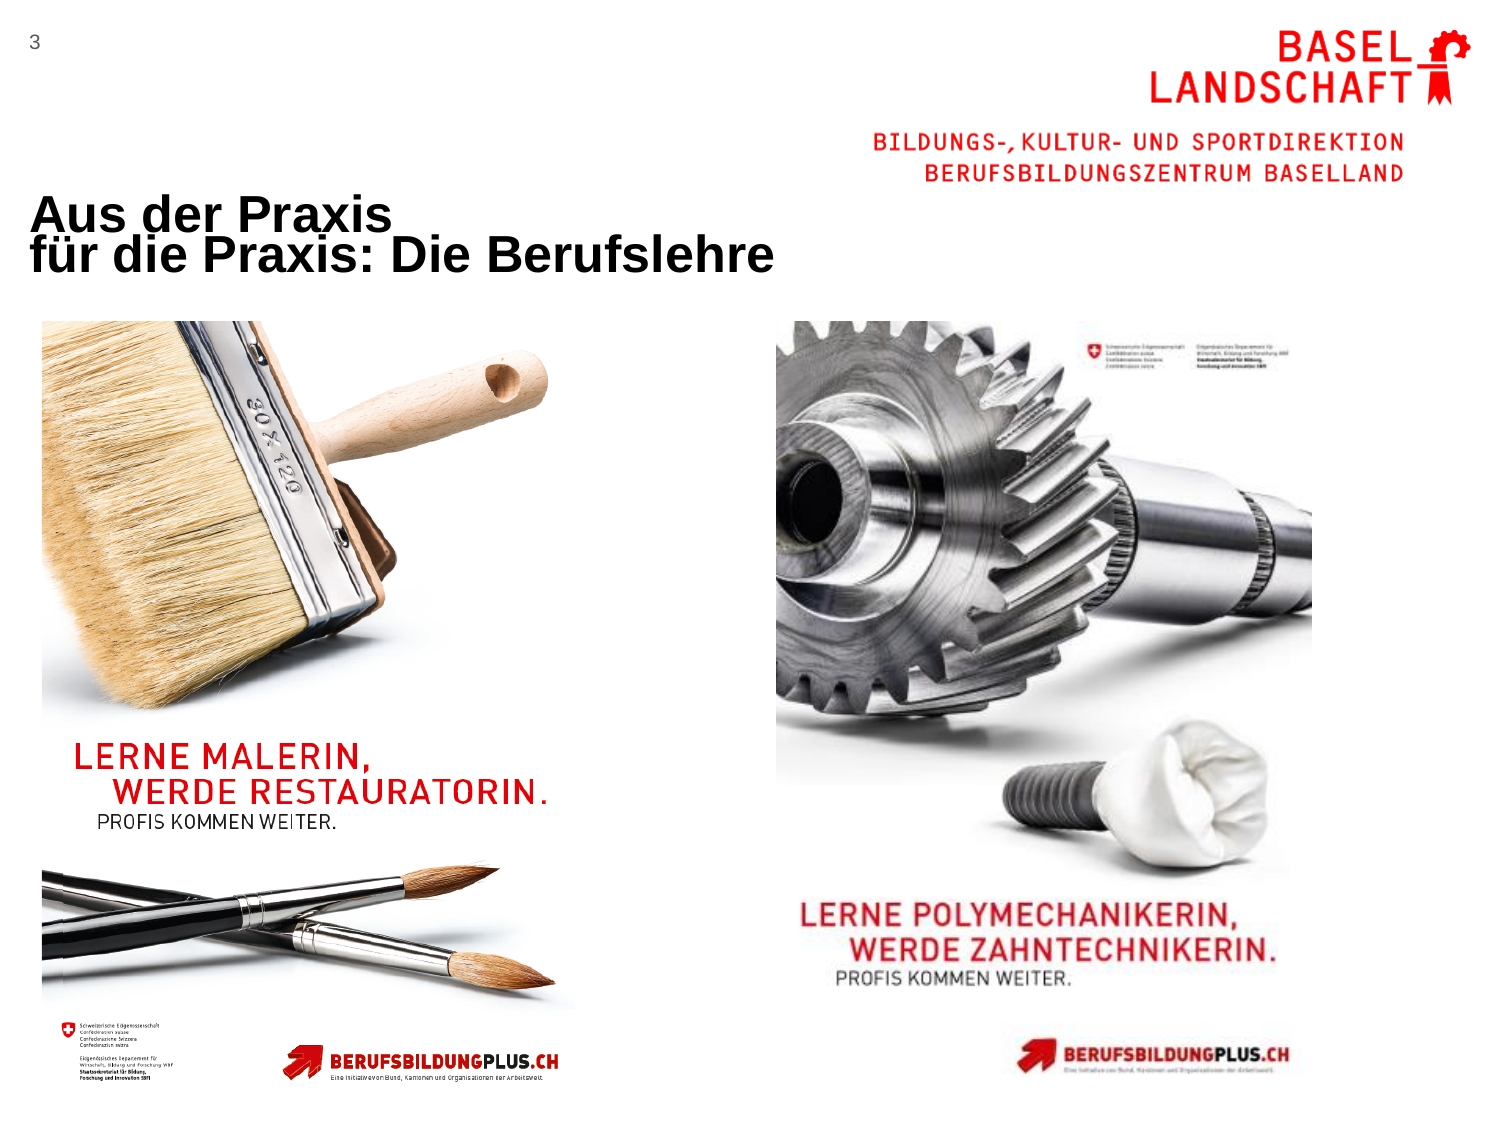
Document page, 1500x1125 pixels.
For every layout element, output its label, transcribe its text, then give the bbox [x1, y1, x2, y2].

picture [776, 321, 1313, 1096]
picture [872, 30, 1471, 159]
slide_number 3 [29, 30, 96, 91]
title Aus der Praxis für die Praxis: Die Berufslehre [29, 159, 1471, 281]
picture [41, 321, 576, 1096]
